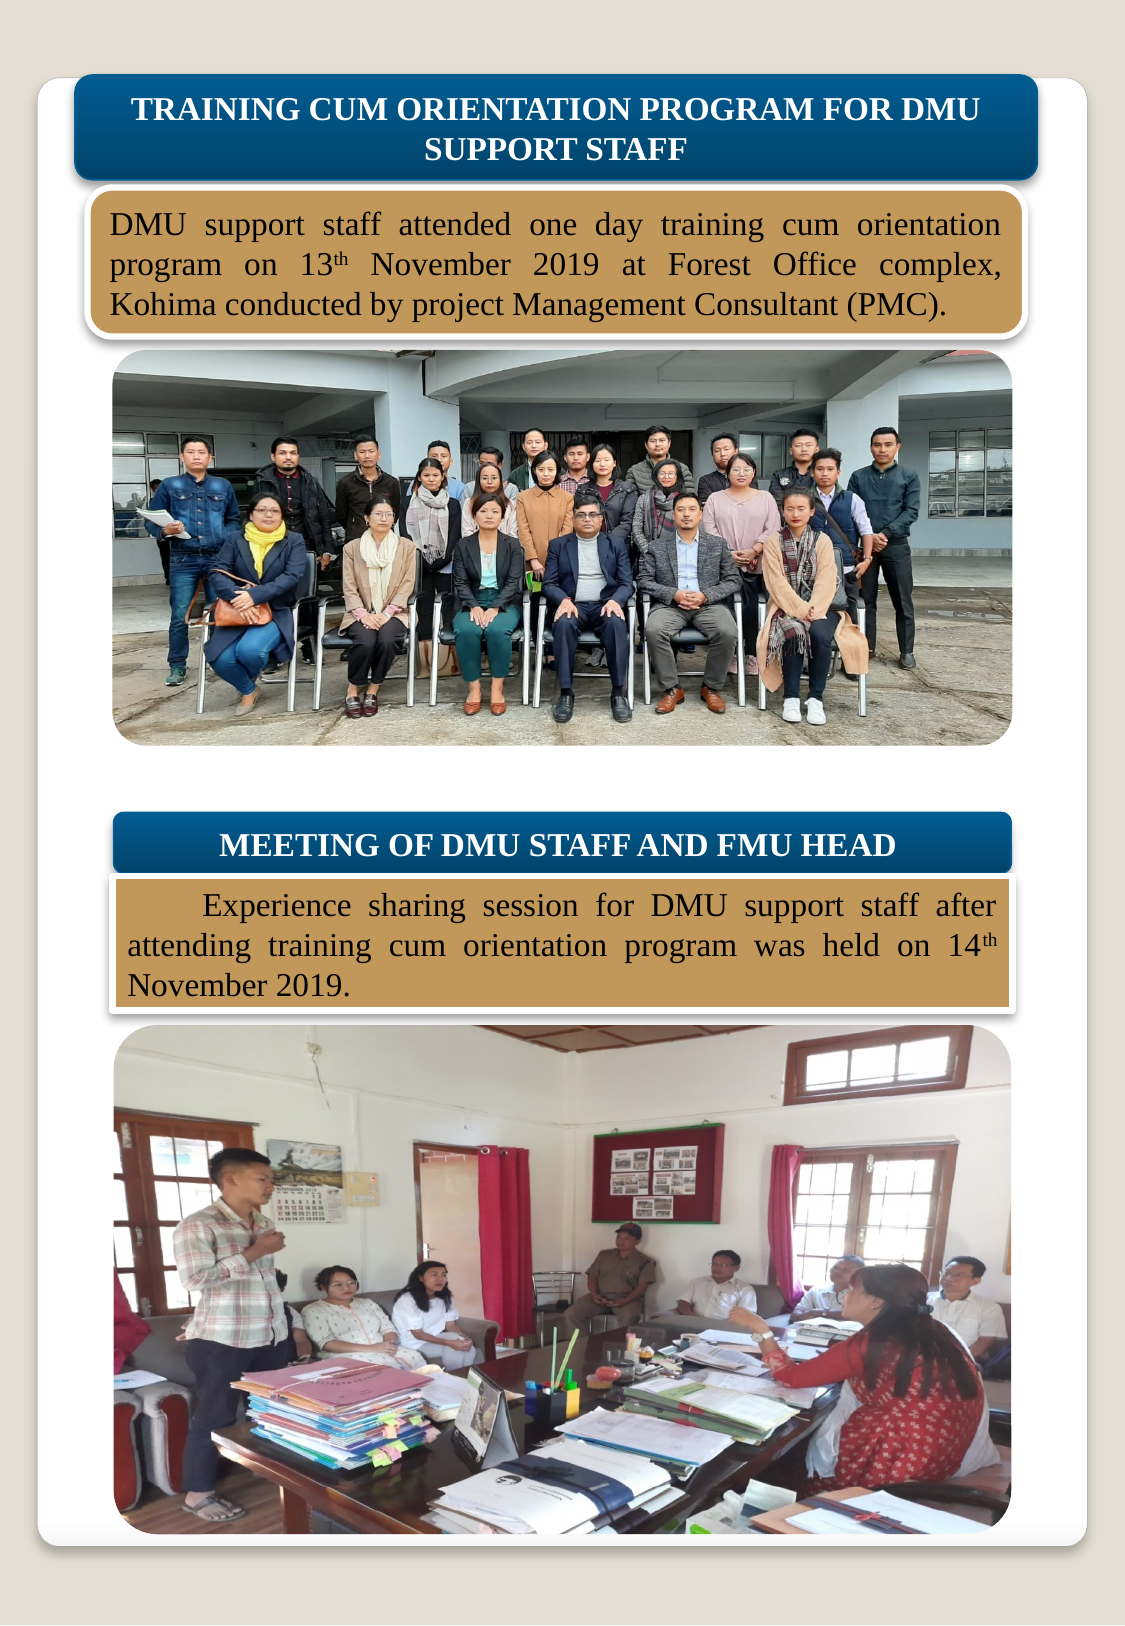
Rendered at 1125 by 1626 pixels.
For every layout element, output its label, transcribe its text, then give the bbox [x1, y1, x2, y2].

text_box TRAINING CUM ORIENTATION PROGRAM FOR DMU SUPPORT STAFF [74, 74, 1039, 181]
picture [113, 1024, 1012, 1535]
text_box Experience sharing session for DMU support staff after attending training cum orientation program was held on 14th November 2019. [109, 873, 1016, 1014]
text_box MEETING OF DMU STAFF AND FMU HEAD [112, 811, 1013, 873]
text_box DMU support staff attended one day training cum orientation program on 13th November 2019 at Forest Office complex, Kohima conducted by project Management Consultant (PMC). [84, 184, 1029, 340]
picture [112, 349, 1013, 746]
